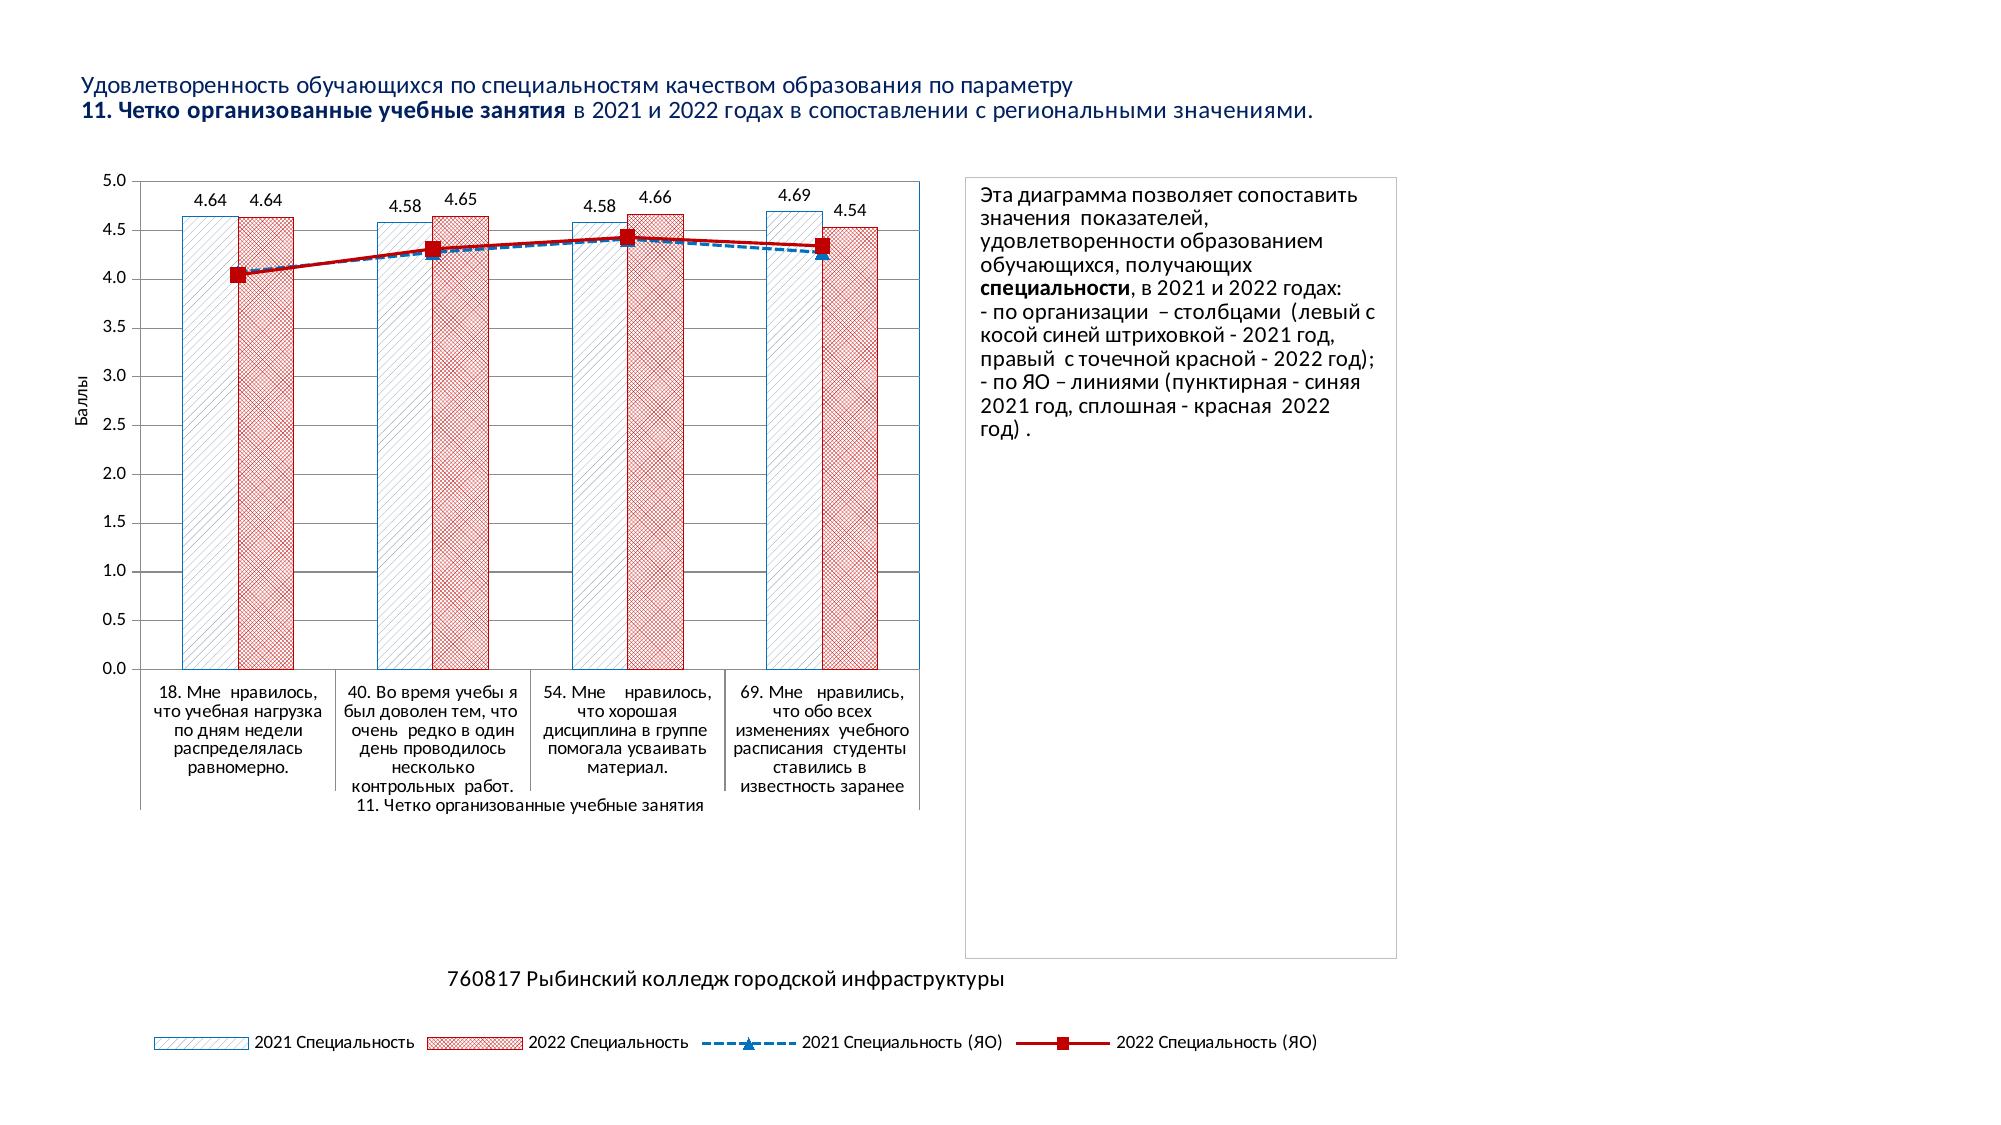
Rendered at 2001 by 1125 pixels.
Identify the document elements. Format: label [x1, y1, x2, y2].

chart [59, 59, 1414, 1060]
